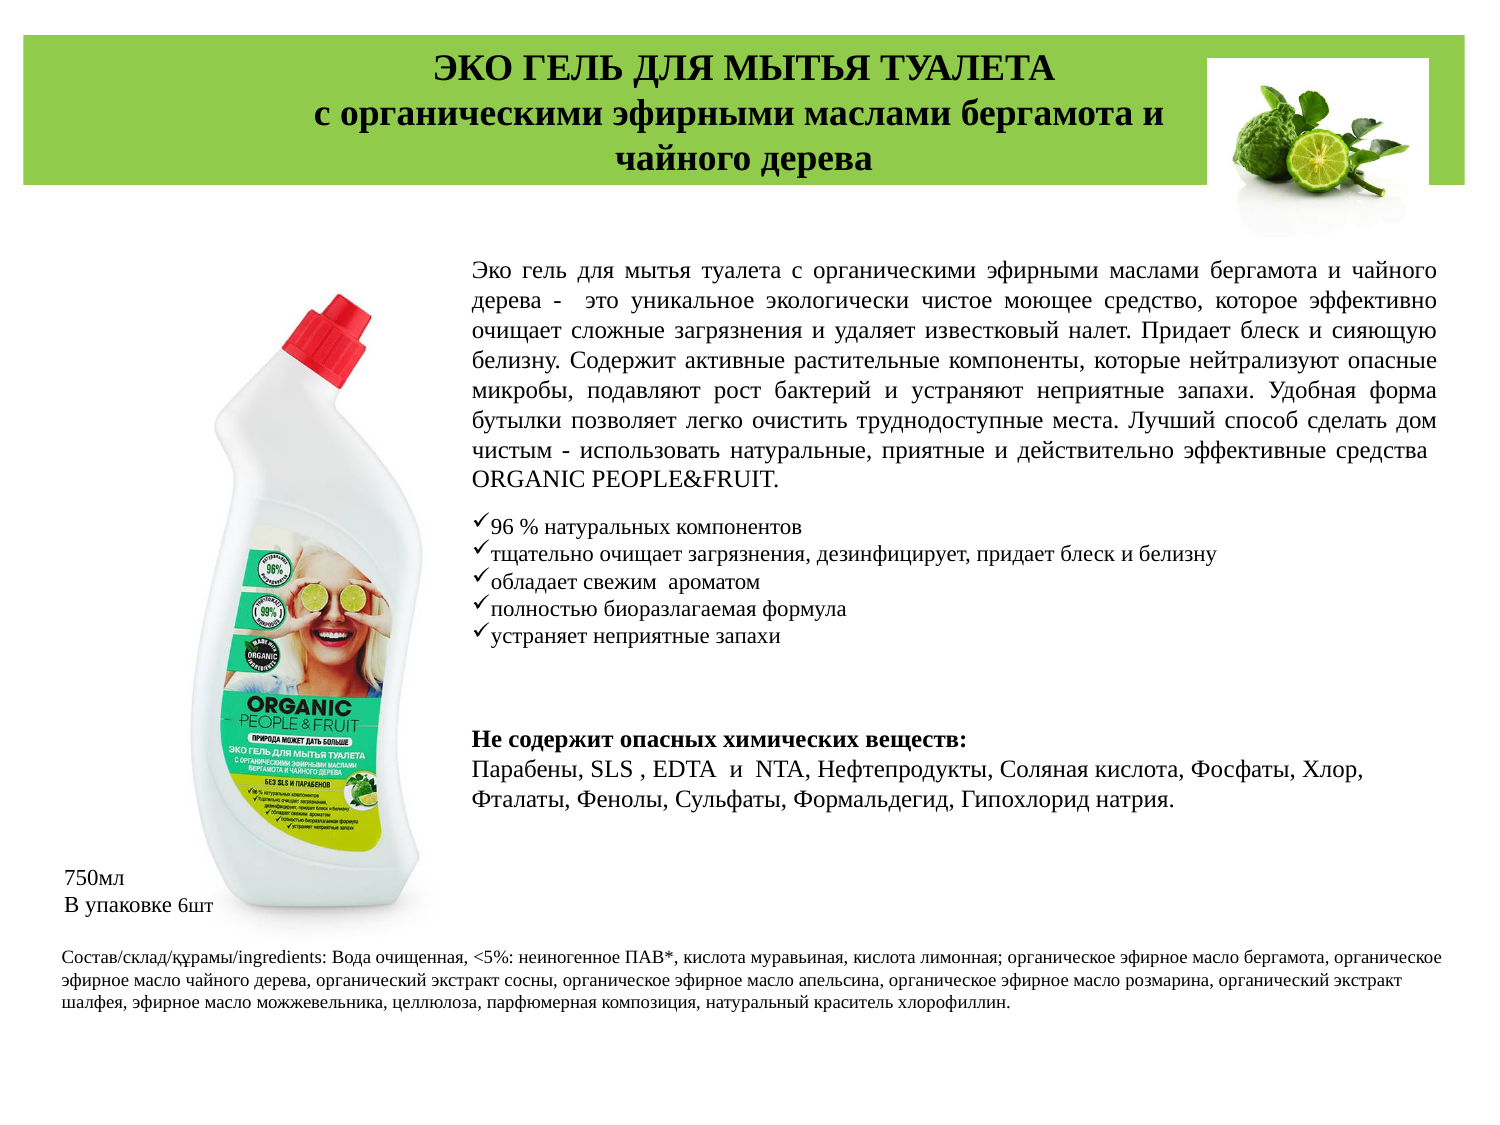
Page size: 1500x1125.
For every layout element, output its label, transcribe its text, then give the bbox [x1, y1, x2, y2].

text_box Состав/склад/құрамы/ingredients: Вода очищенная, <5%: неиногенное ПАВ*, кислота муравьиная, кислота лимонная; органическое эфирное масло бергамота, органическое эфирное масло чайного дерева, органический экстракт сосны, органическое эфирное масло апельсина, органическое эфирное масло розмарина, органический экстракт шалфея, эфирное масло можжевельника, целлюлоза, парфюмерная композиция, натуральный краситель хлорофиллин. [621, 937, 1465, 1020]
picture [0, 198, 618, 1125]
text_box ЭКО ГЕЛЬ ДЛЯ МЫТЬЯ ТУАЛЕТА с органическими эфирными маслами бергамота и чайного дерева [23, 35, 1465, 185]
text_box Не содержит опасных химических веществ: Парабены, SLS , EDTA и NTA, Нефтепродукты, Соляная кислота, Фосфаты, Хлор, Фталаты, Фенолы, Сульфаты, Формальдегид, Гипохлорид натрия. [621, 714, 1418, 855]
picture [1206, 58, 1429, 237]
text_box 96 % натуральных компонентов тщательно очищает загрязнения, дезинфицирует, придает блеск и белизну обладает свежим ароматом полностью биоразлагаемая формула устраняет неприятные запахи [621, 503, 1454, 656]
text_box Эко гель для мытья туалета с органическими эфирными маслами бергамота и чайного дерева - это уникальное экологически чистое моющее средство, которое эффективно очищает сложные загрязнения и удаляет известковый налет. Придает блеск и сияющую белизну. Содержит активные растительные компоненты, которые нейтрализуют опасные микробы, подавляют рост бактерий и устраняют неприятные запахи. Удобная форма бутылки позволяет легко очистить труднодоступные места. Лучший способ сделать дом чистым - использовать натуральные, приятные и действительно эффективные средства ORGANIC PEOPLE&FRUIT. [621, 246, 1454, 501]
